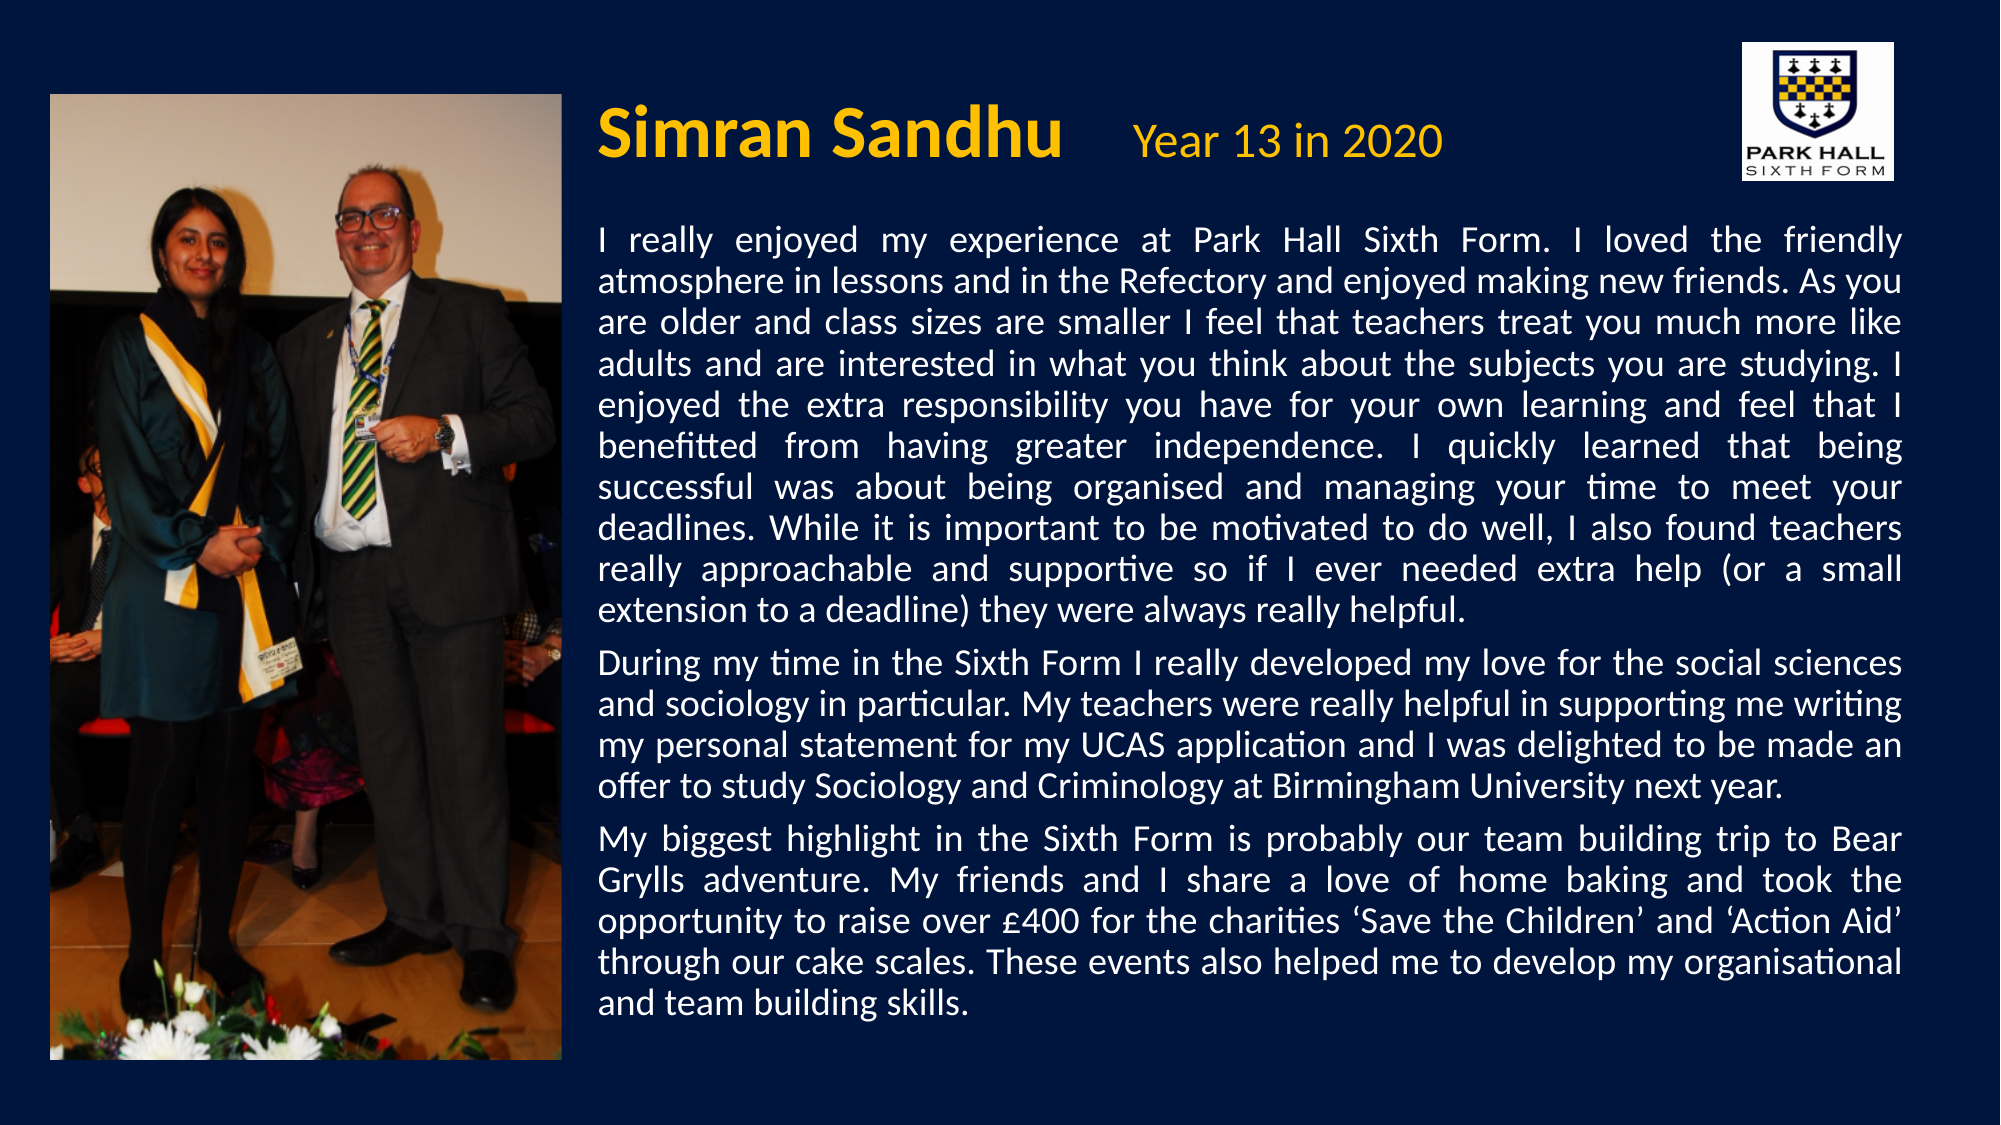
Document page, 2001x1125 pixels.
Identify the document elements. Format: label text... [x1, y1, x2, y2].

picture [49, 94, 562, 1060]
list I really enjoyed my experience at Park Hall Sixth Form. I loved the friendly atmosphere in lessons and in the Refectory and enjoyed making new friends. As you are older and class sizes are smaller I feel that teachers treat you much more like adults and are interested in what you think about the subjects you are studying. I enjoyed the extra responsibility you have for your own learning and feel that I benefitted from having greater independence. I quickly learned that being successful was about being organised and managing your time to meet your deadlines. While it is important to be motivated to do well, I also found teachers really approachable and supportive so if I ever needed extra help (or a small extension to a deadline) they were always really helpful. During my time in the Sixth Form I really developed my love for the social sciences and sociology in particular. My teachers were really helpful in supporting me writing my personal statement for my UCAS application and I was delighted to be made an offer to study Sociology and Criminology at Birmingham University next year. My biggest highlight in the Sixth Form is probably our team building trip to Bear Grylls adventure. My friends and I share a love of home baking and took the opportunity to raise over £400 for the charities ‘Save the Children’ and ‘Action Aid’ through our cake scales. These events also helped me to develop my organisational and team building skills. [582, 212, 1919, 1060]
text_box Simran Sandhu Year 13 in 2020 [582, 74, 1742, 180]
picture [1742, 42, 1894, 181]
